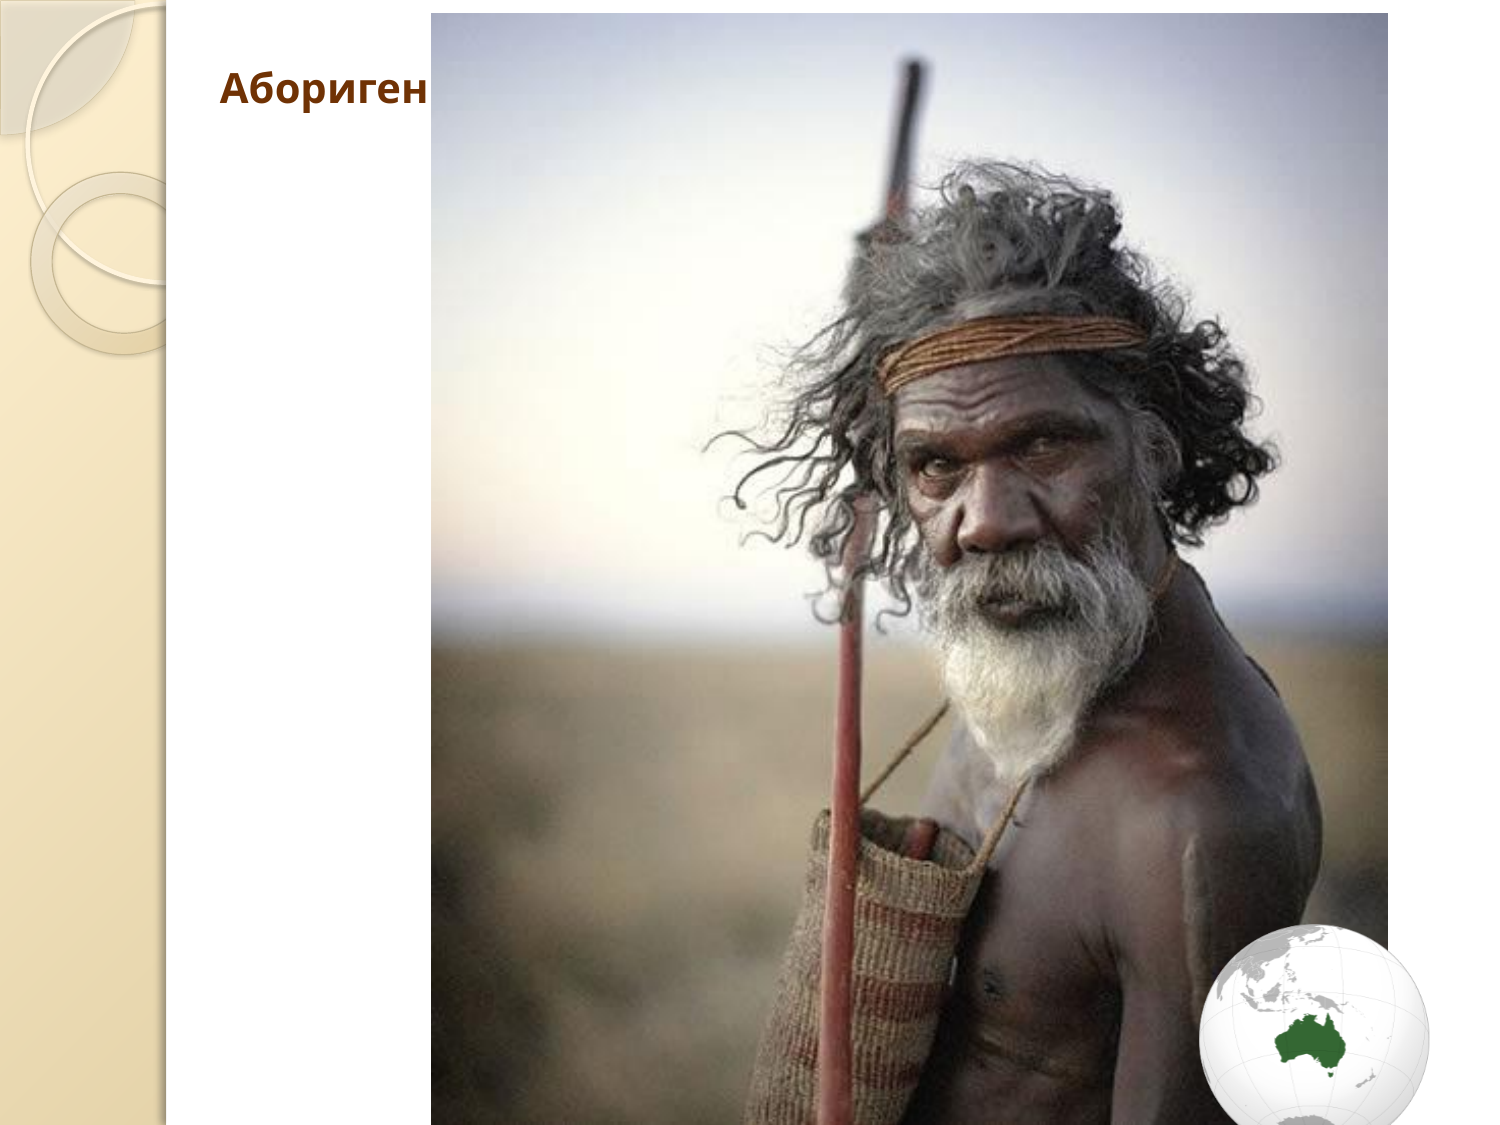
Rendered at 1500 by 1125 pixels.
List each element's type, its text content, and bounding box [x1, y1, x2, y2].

text_box Абориген [205, 54, 423, 120]
picture [430, 13, 1430, 1125]
